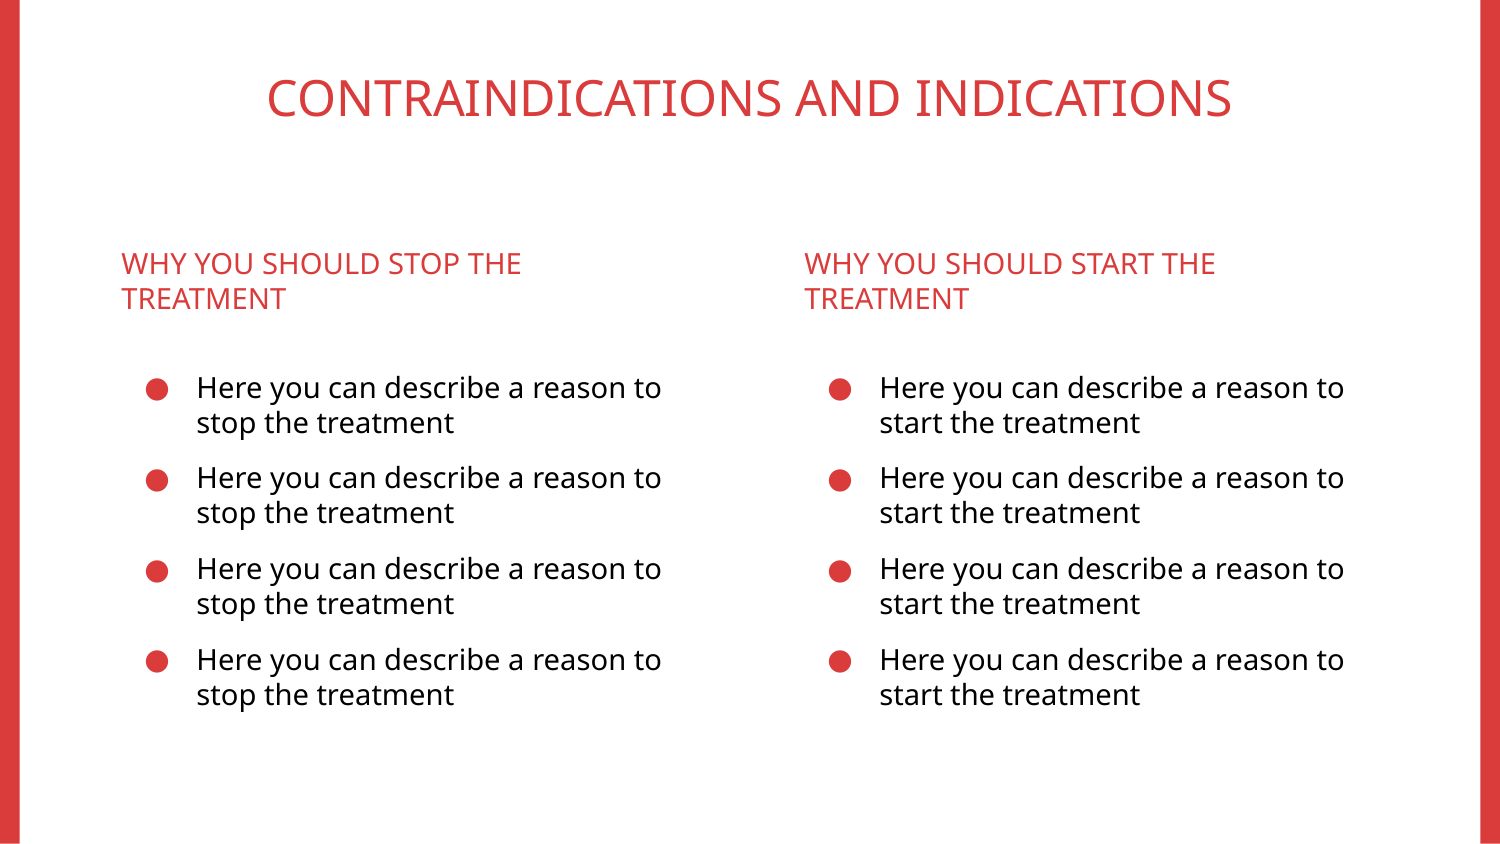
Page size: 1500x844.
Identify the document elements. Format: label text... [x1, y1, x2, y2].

subtitle WHY YOU SHOULD START THE TREATMENT [789, 177, 1266, 331]
list Here you can describe a reason to start the treatment Here you can describe a reason to start the treatment Here you can describe a reason to start the treatment Here you can describe a reason to start the treatment [789, 354, 1394, 729]
list Here you can describe a reason to stop the treatment Here you can describe a reason to stop the treatment Here you can describe a reason to stop the treatment Here you can describe a reason to stop the treatment [106, 354, 711, 729]
subtitle WHY YOU SHOULD STOP THE TREATMENT [106, 177, 583, 331]
title CONTRAINDICATIONS AND INDICATIONS [175, 51, 1325, 146]
